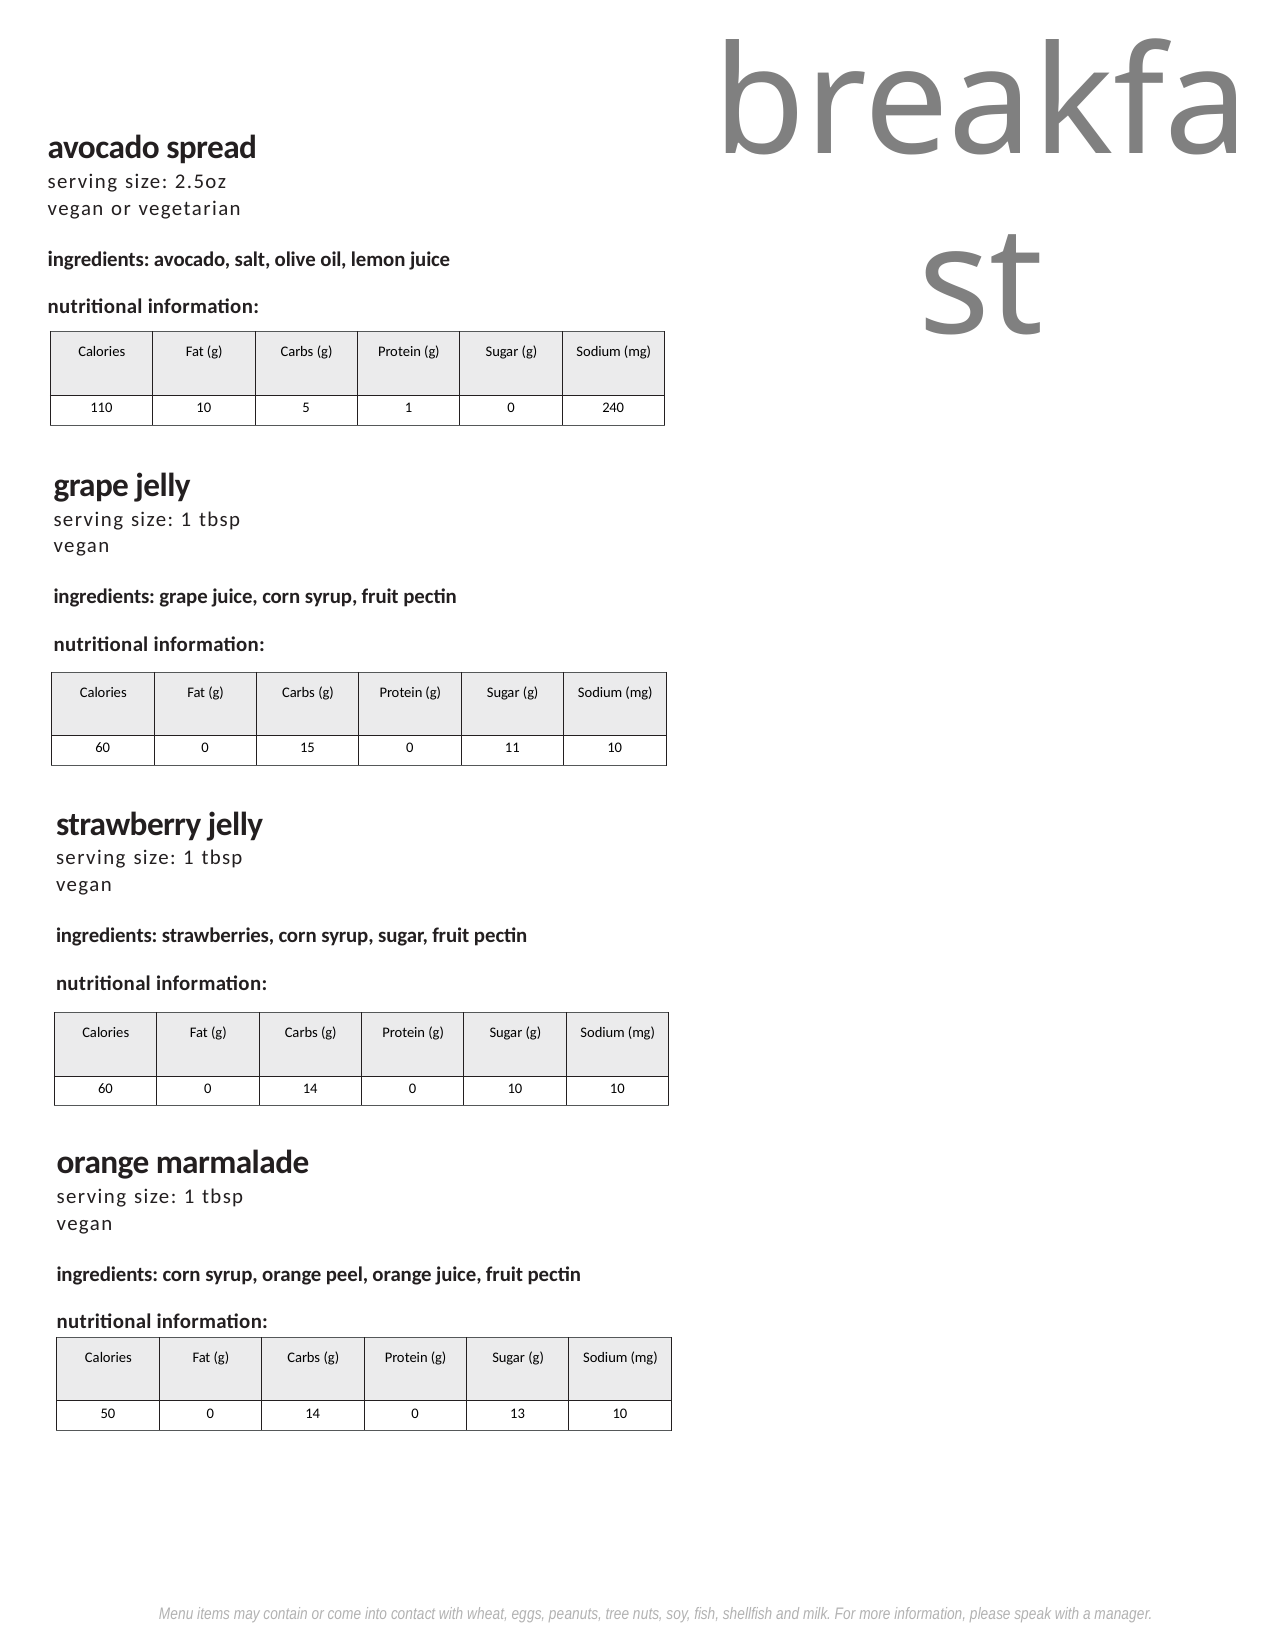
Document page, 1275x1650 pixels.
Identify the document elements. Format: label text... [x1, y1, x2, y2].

table_header Calories [52, 673, 154, 735]
table_header Calories [55, 1013, 156, 1076]
table_header Sugar (g) [460, 332, 562, 395]
table_cell 240 [563, 396, 664, 425]
table_cell 0 [157, 1077, 259, 1105]
text_box avocado spread serving size: 2.5oz vegan or vegetarian ingredients: avocado, salt, olive oil, lemon juice nutritional information: [45, 123, 1152, 318]
table_header Sugar (g) [462, 673, 563, 735]
table_header Sodium (mg) [569, 1338, 671, 1400]
table_cell 110 [51, 396, 152, 425]
table_cell 0 [460, 396, 562, 425]
table_cell 14 [262, 1401, 364, 1430]
table_header Fat (g) [160, 1338, 261, 1400]
table_header Sodium (mg) [564, 673, 666, 735]
table_header Sugar (g) [467, 1338, 568, 1400]
table_cell 0 [362, 1077, 463, 1105]
table_cell 5 [256, 396, 357, 425]
table_header Protein (g) [359, 673, 461, 735]
table_cell 0 [359, 736, 461, 765]
table_header Protein (g) [358, 332, 459, 395]
table_cell 14 [260, 1077, 361, 1105]
text_box breakfast [687, 0, 1275, 371]
table_header Carbs (g) [262, 1338, 364, 1400]
table_cell 1 [358, 396, 459, 425]
table_header Carbs (g) [256, 332, 357, 395]
table_cell 0 [365, 1401, 466, 1430]
text_box orange marmalade serving size: 1 tbsp vegan ingredients: corn syrup, orange peel, orange juice, fruit pectin nutritional information: [54, 1138, 1161, 1333]
table_cell 13 [467, 1401, 568, 1430]
table_cell 11 [462, 736, 563, 765]
table_cell 60 [52, 736, 154, 765]
table_header Sodium (mg) [563, 332, 664, 395]
table_cell 10 [564, 736, 666, 765]
footer Menu items may contain or come into contact with wheat, eggs, peanuts, tree nuts, soy, fish, shellfish and milk. For more information, please speak with a manager. [88, 1602, 1225, 1623]
table_cell 15 [257, 736, 358, 765]
table_cell 10 [567, 1077, 668, 1105]
table_cell 0 [160, 1401, 261, 1430]
table_header Fat (g) [153, 332, 255, 395]
text_box strawberry jelly serving size: 1 tbsp vegan ingredients: strawberries, corn syrup, sugar, fruit pectin nutritional information: [54, 799, 1161, 995]
table_cell 50 [57, 1401, 159, 1430]
table_header Protein (g) [365, 1338, 466, 1400]
table_header Fat (g) [155, 673, 256, 735]
table_header Sodium (mg) [567, 1013, 668, 1076]
text_box grape jelly serving size: 1 tbsp vegan ingredients: grape juice, corn syrup, fruit pectin nutritional information: [51, 461, 1158, 656]
table_cell 60 [55, 1077, 156, 1105]
table_header Sugar (g) [464, 1013, 566, 1076]
table_header Calories [51, 332, 152, 395]
table_header Protein (g) [362, 1013, 463, 1076]
table_header Calories [57, 1338, 159, 1400]
table_cell 10 [153, 396, 255, 425]
table_cell 10 [569, 1401, 671, 1430]
table_header Fat (g) [157, 1013, 259, 1076]
table_header Carbs (g) [257, 673, 358, 735]
table_header Carbs (g) [260, 1013, 361, 1076]
table_cell 0 [155, 736, 256, 765]
table_cell 10 [464, 1077, 566, 1105]
